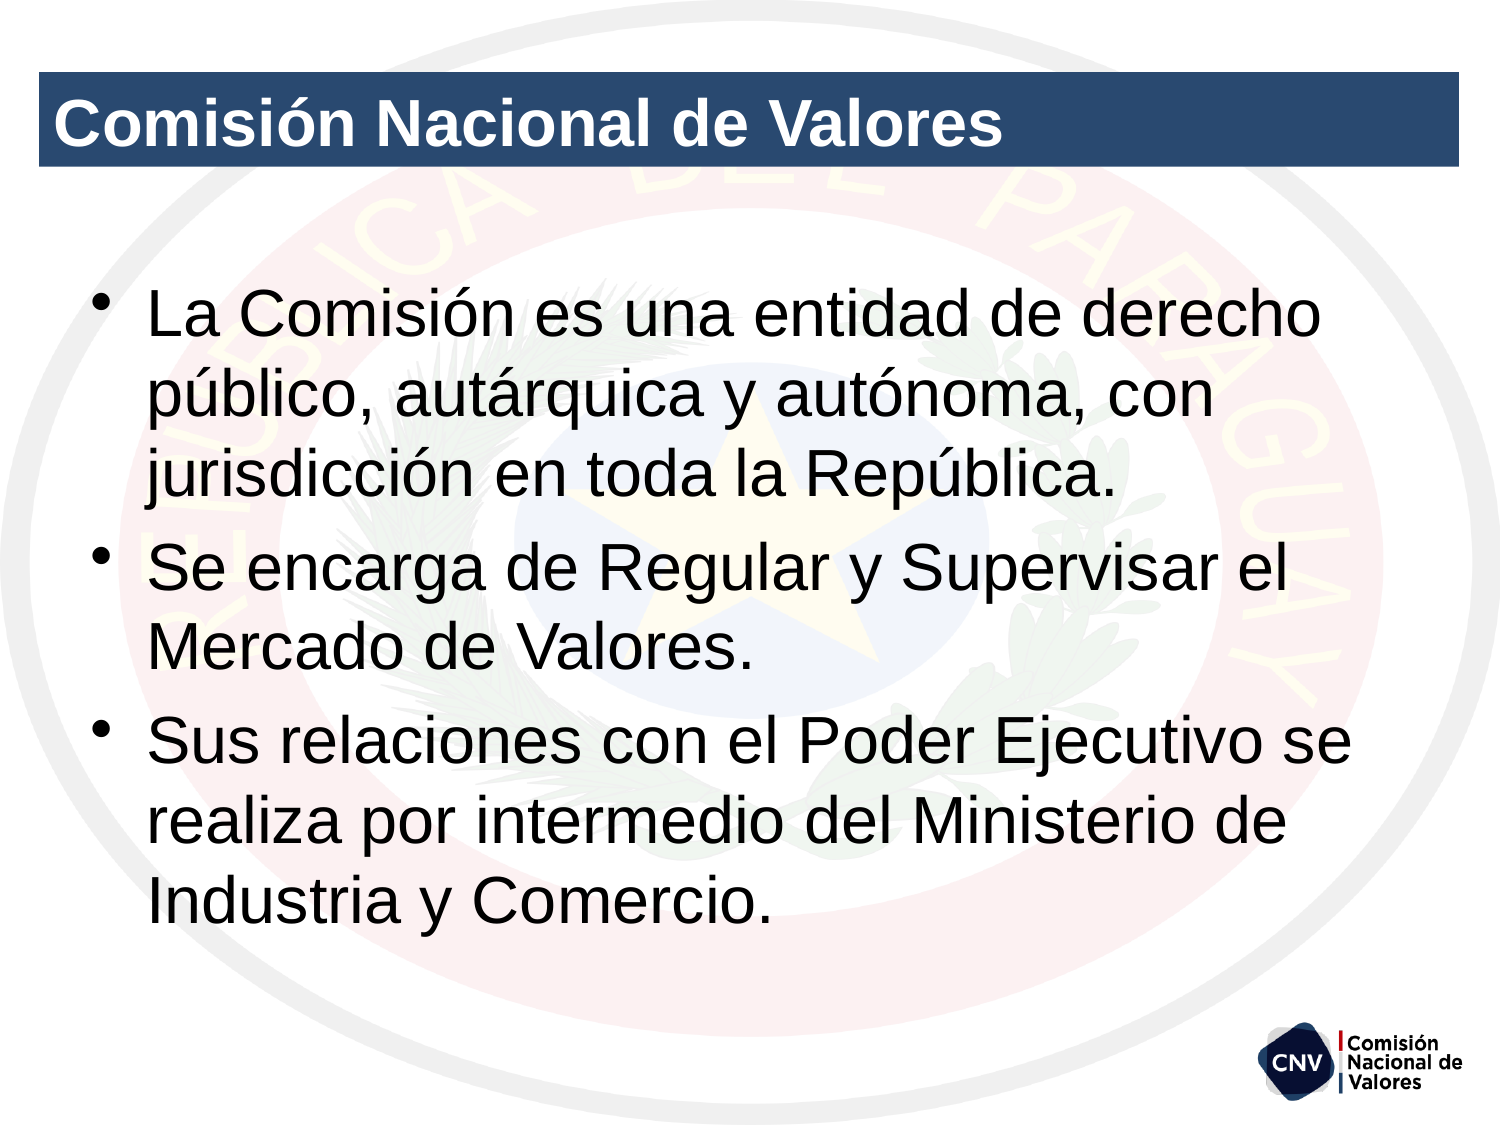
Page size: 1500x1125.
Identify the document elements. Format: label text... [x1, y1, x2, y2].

picture [1204, 977, 1500, 1125]
list La Comisión es una entidad de derecho público, autárquica y autónoma, con jurisdicción en toda la República. Se encarga de Regular y Supervisar el Mercado de Valores. Sus relaciones con el Poder Ejecutivo se realiza por intermedio del Ministerio de Industria y Comercio. [74, 262, 1426, 1006]
text_box Comisión Nacional de Valores [39, 72, 1459, 167]
